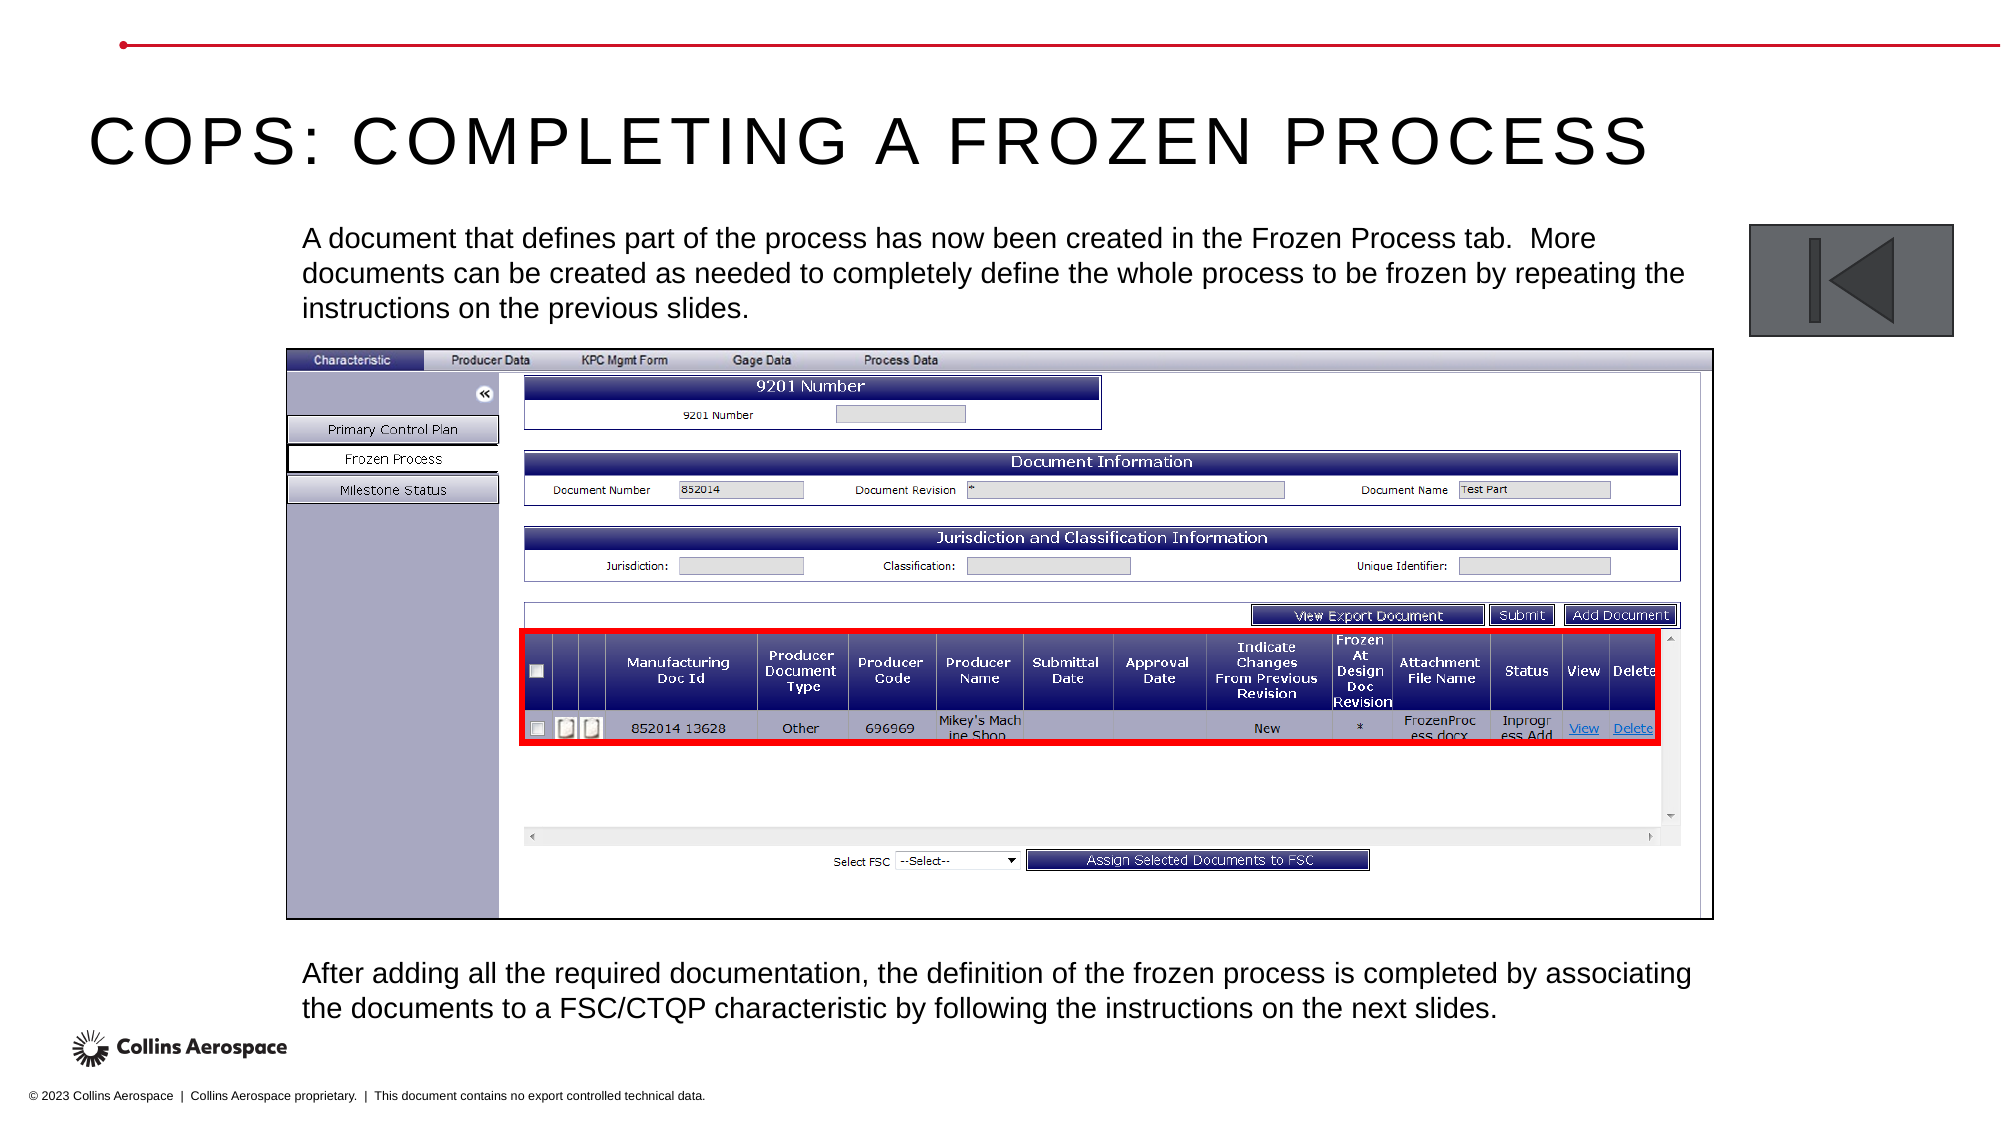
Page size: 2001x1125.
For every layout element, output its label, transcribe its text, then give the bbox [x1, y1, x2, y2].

footer © 2023 Collins Aerospace | Collins Aerospace proprietary. | This document contains no export controlled technical data. [13, 1080, 1667, 1125]
picture [287, 349, 1713, 919]
text_box A document that defines part of the process has now been created in the Frozen Process tab. More documents can be created as needed to completely define the whole process to be frozen by repeating the instructions on the previous slides. After adding all the required documentation, the definition of the frozen process is completed by associating the documents to a FSC/CTQP characteristic by following the instructions on the next slides. [287, 212, 1713, 348]
text_box A document that defines part of the process has now been created in the Frozen Process tab. More documents can be created as needed to completely define the whole process to be frozen by repeating the instructions on the previous slides. After adding all the required documentation, the definition of the frozen process is completed by associating the documents to a FSC/CTQP characteristic by following the instructions on the next slides. [287, 920, 1713, 1032]
text_box [1749, 224, 1954, 337]
picture [72, 1030, 287, 1067]
text_box COPS: COMPLETING A FROZEN PROCESS [73, 90, 1713, 185]
